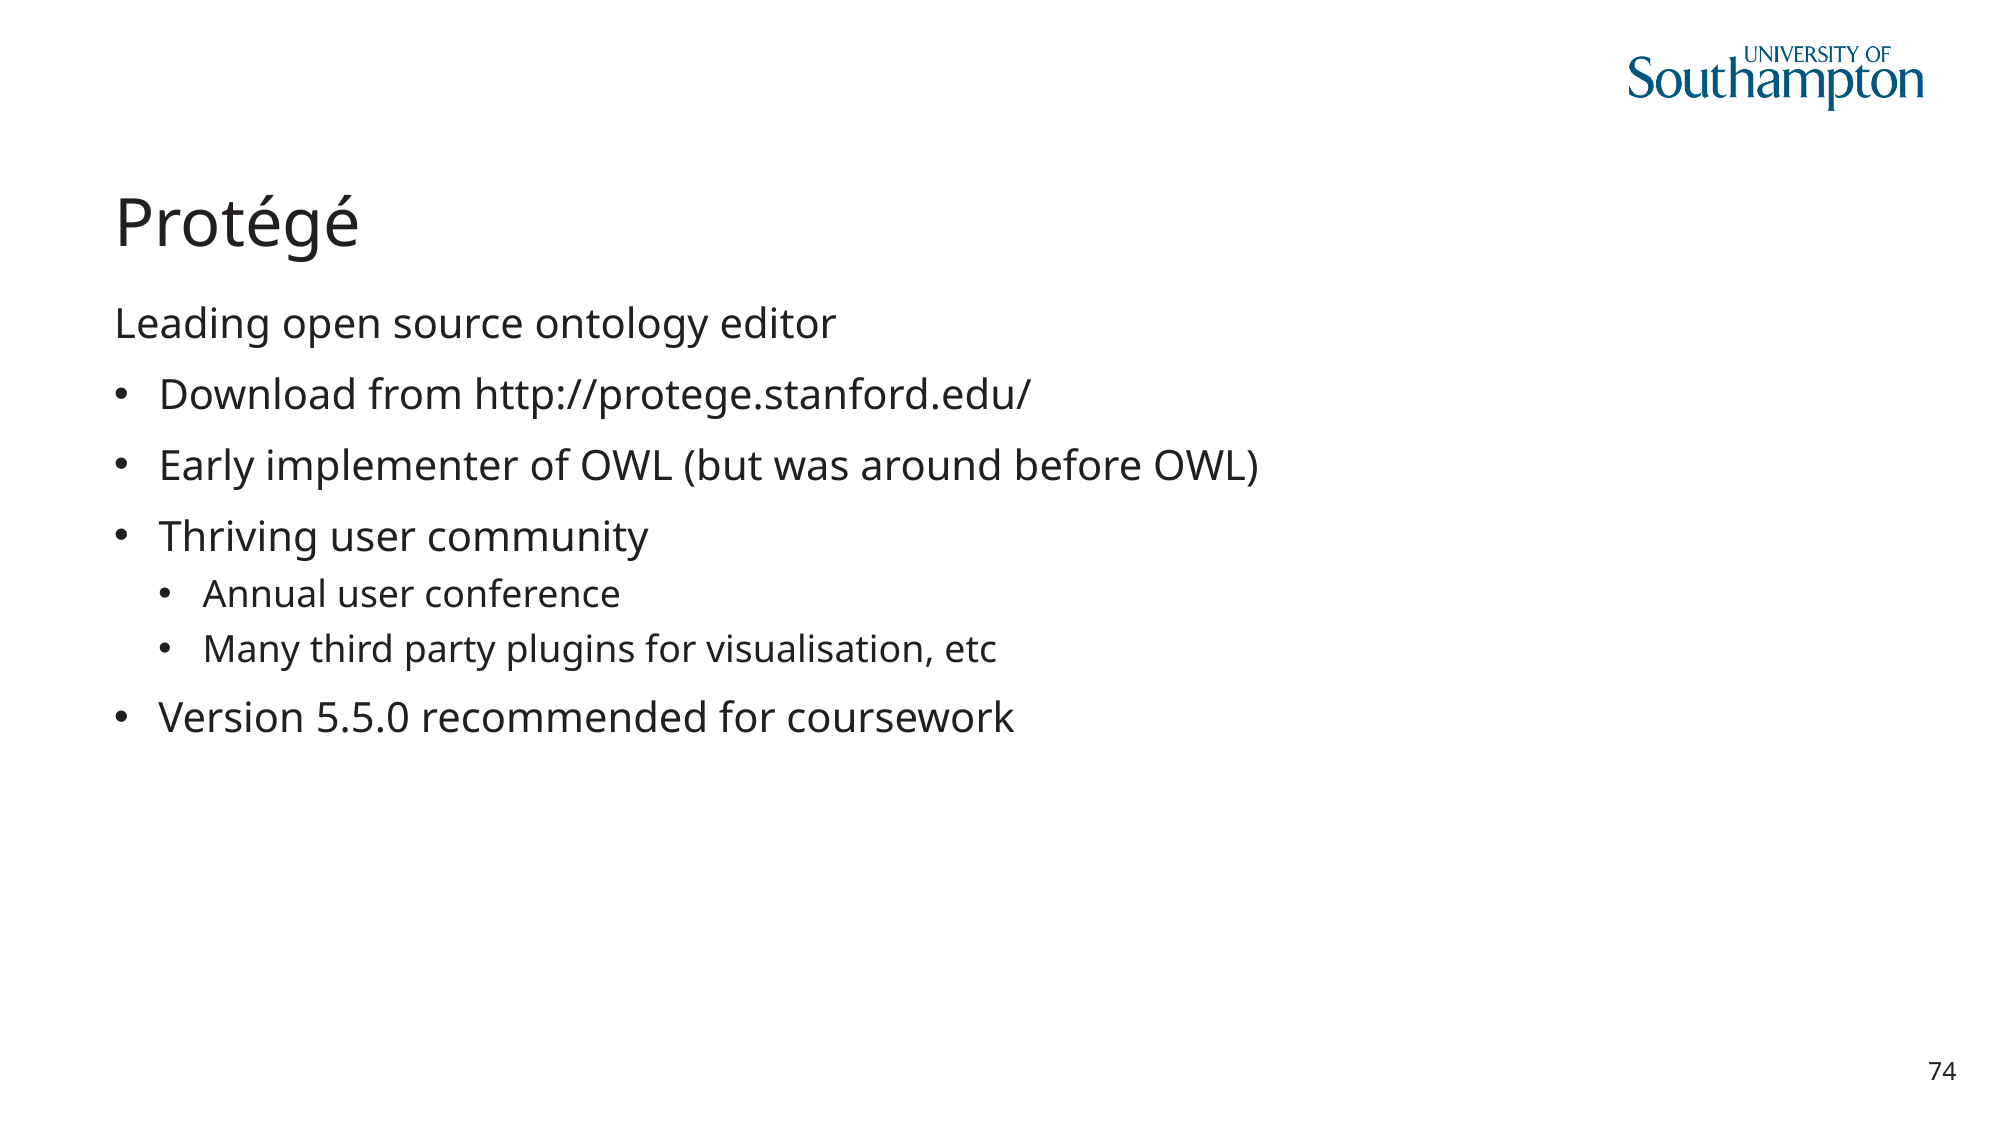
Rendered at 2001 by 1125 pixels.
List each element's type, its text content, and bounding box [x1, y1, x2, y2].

picture [1629, 71, 1648, 95]
picture [1629, 46, 1924, 111]
title Protégé [102, 113, 1898, 268]
picture [1869, 48, 1877, 60]
list Leading open source ontology editor Download from http://protege.stanford.edu/ Early implementer of OWL (but was around before OWL) Thriving user community Annual user conference Many third party plugins for visualisation, etc Version 5.5.0 recommended for coursework [102, 290, 1898, 1024]
